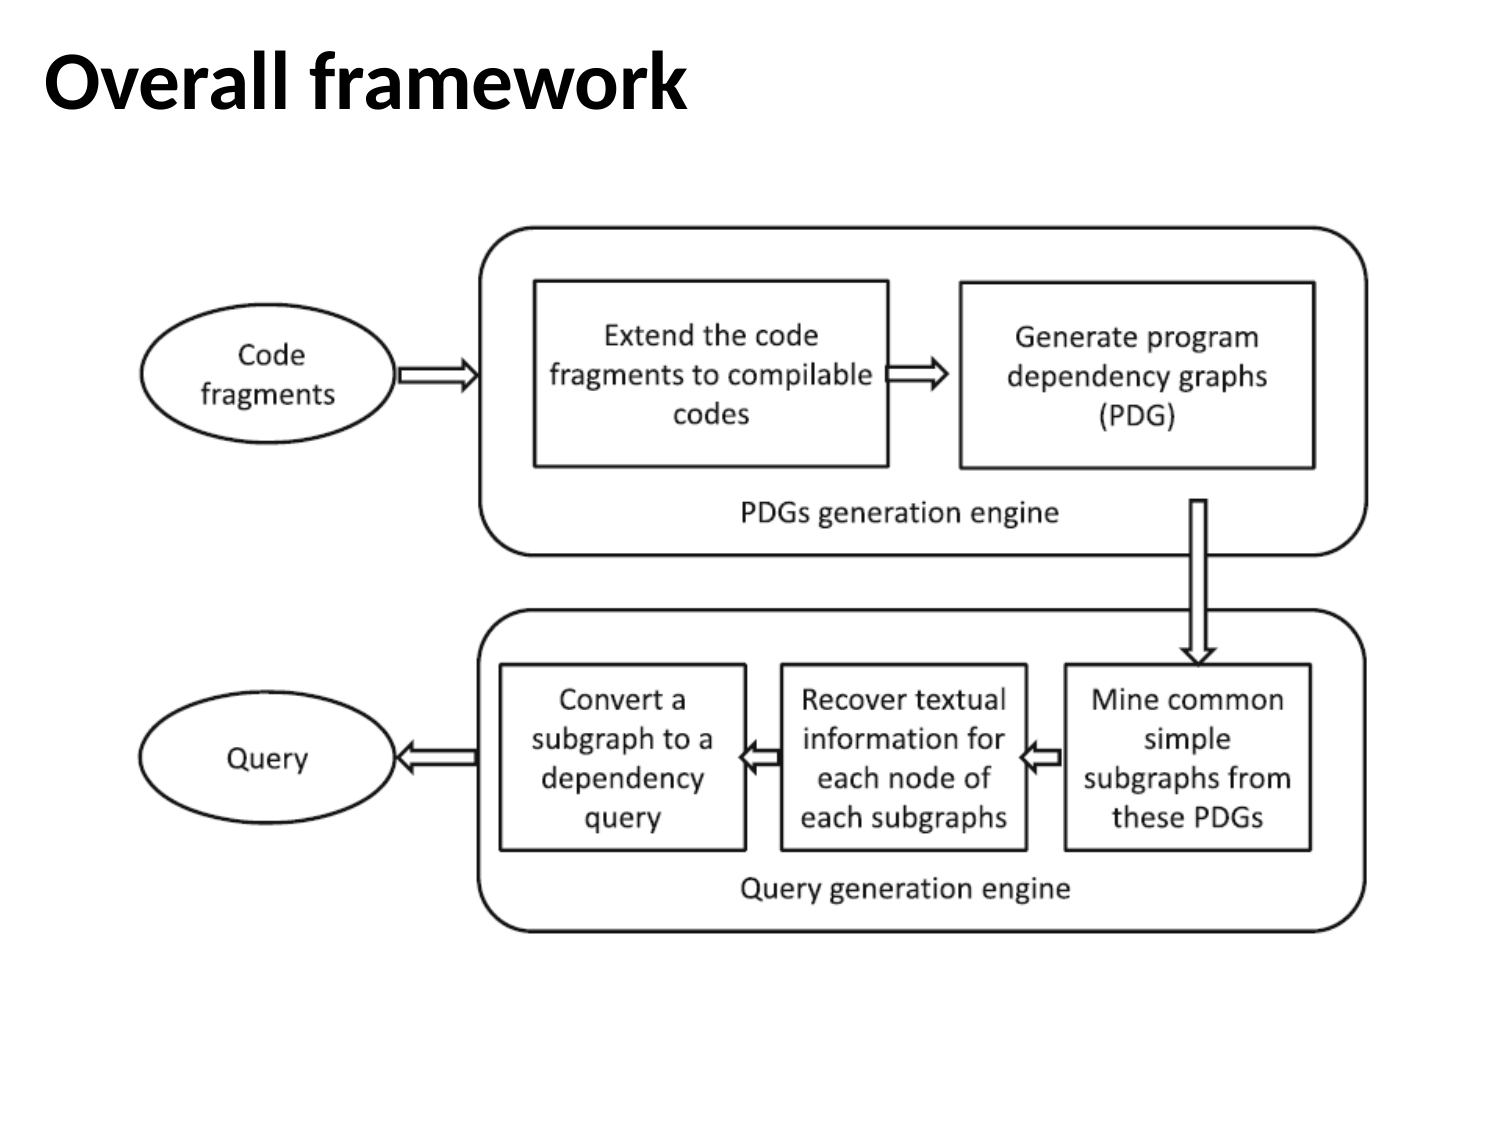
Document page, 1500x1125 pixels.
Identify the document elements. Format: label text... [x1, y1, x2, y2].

text_box Overall framework [29, 19, 880, 134]
picture [64, 207, 1417, 965]
